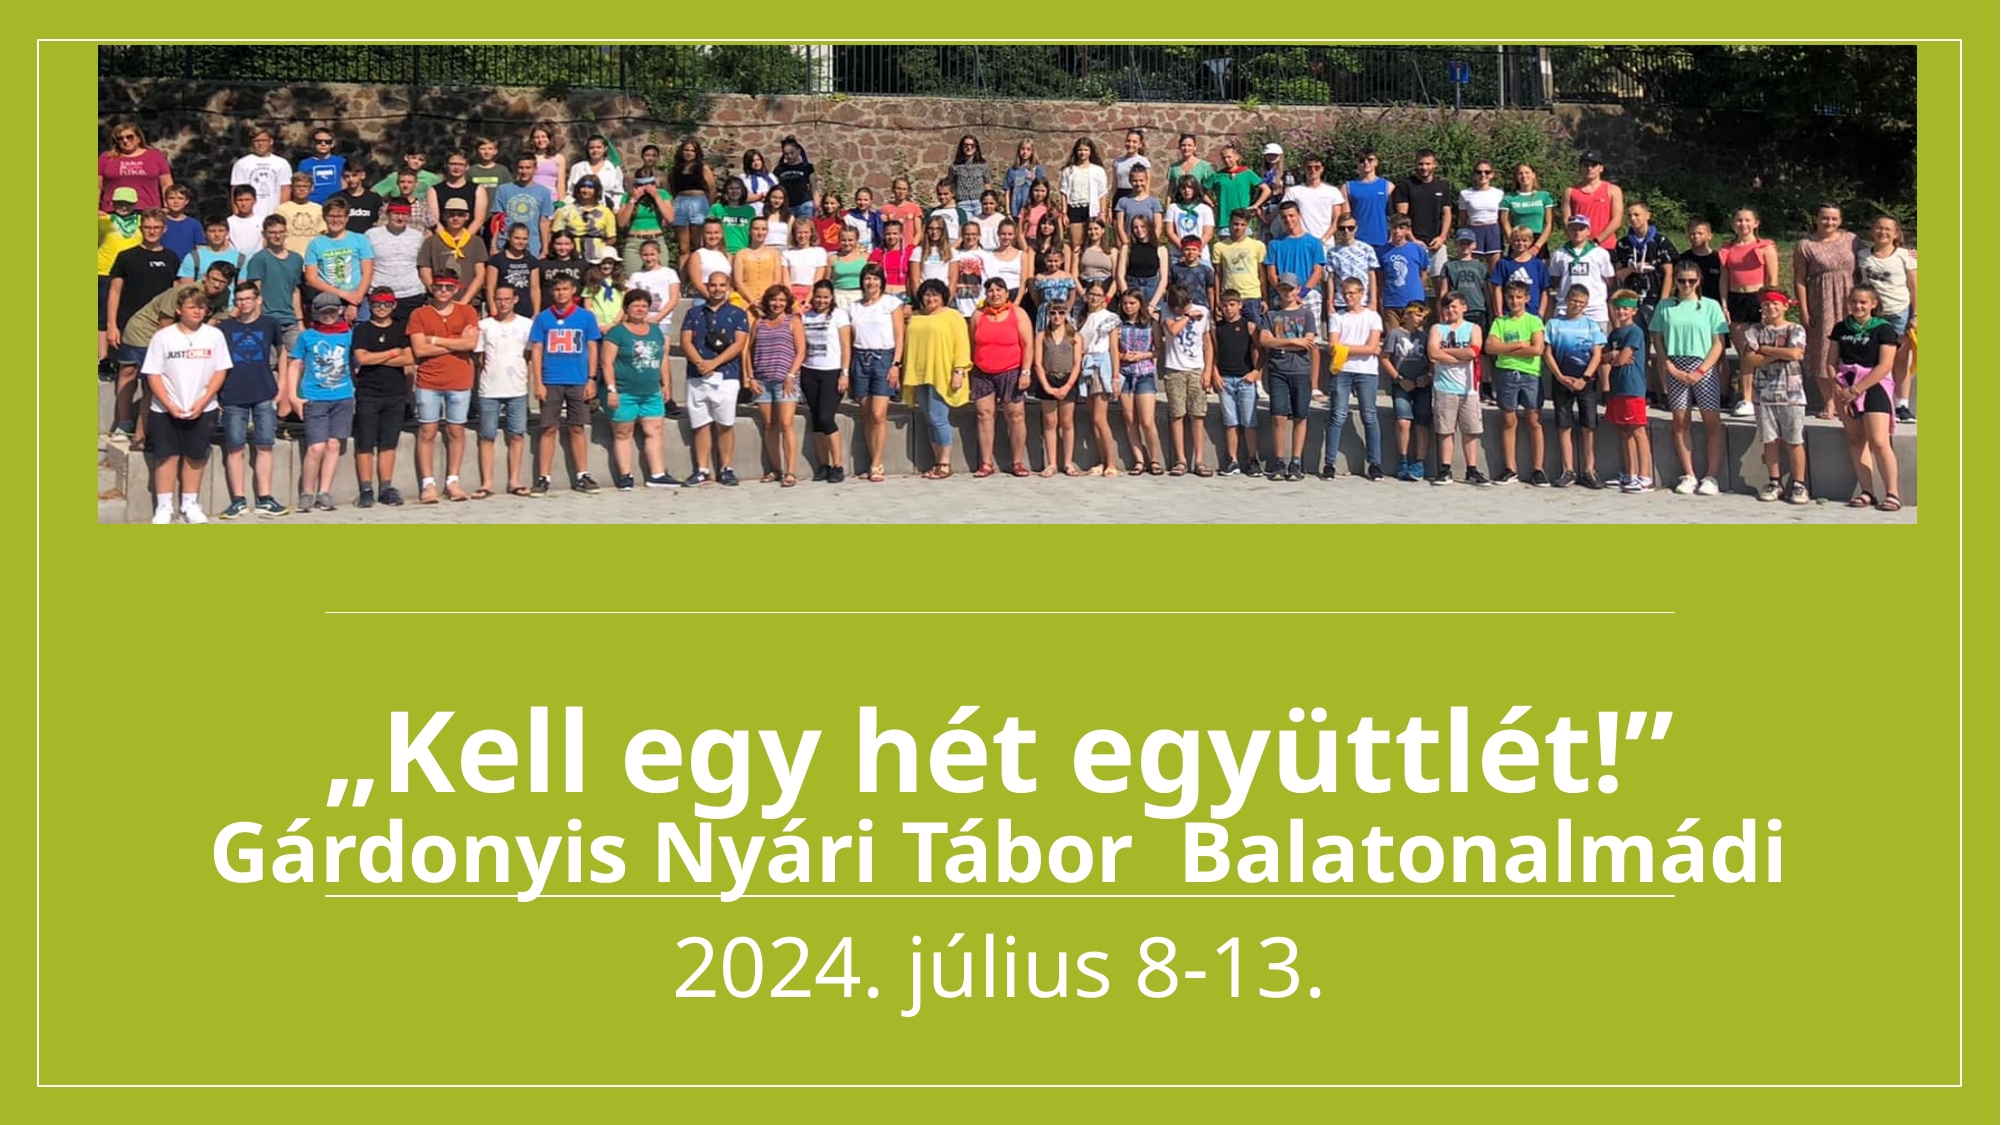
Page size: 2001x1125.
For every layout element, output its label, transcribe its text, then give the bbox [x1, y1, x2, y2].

title „Kell egy hét együttlét!” Gárdonyis Nyári Tábor Balatonalmádi [182, 690, 1818, 908]
picture [98, 44, 1917, 525]
subtitle 2024. július 8-13. [280, 918, 1719, 1010]
